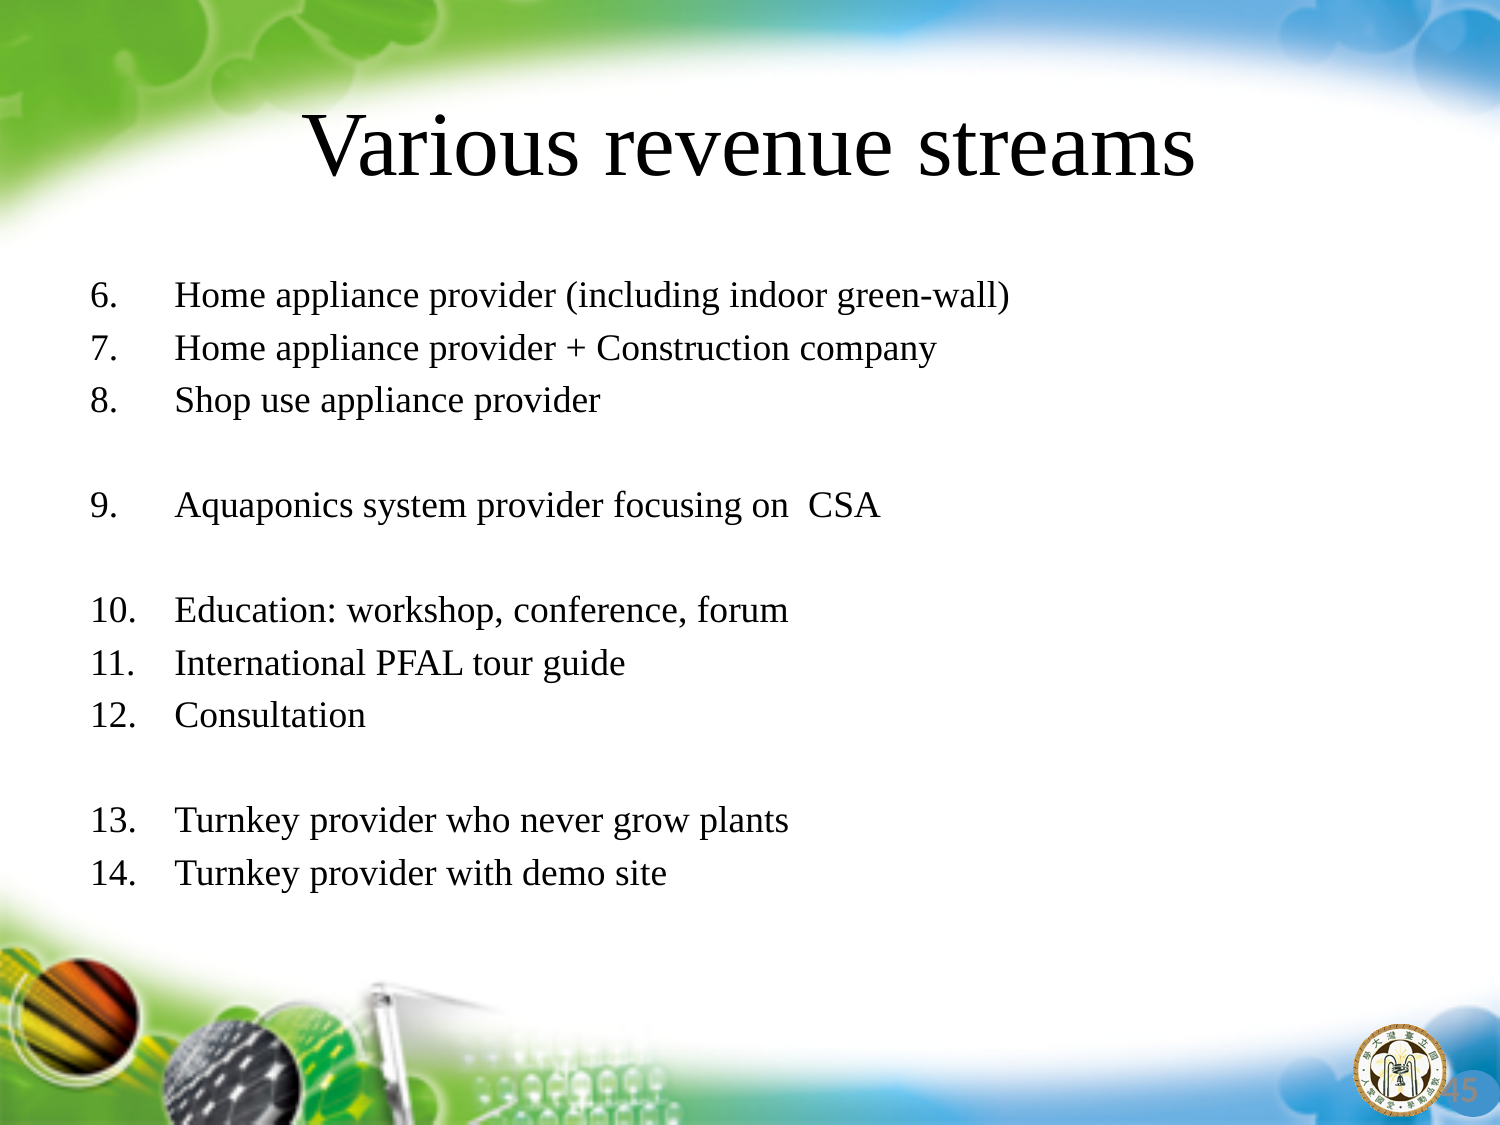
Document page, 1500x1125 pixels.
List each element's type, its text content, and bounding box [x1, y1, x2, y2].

picture [0, 0, 1500, 1125]
slide_number 45 [1144, 1057, 1495, 1118]
list Home appliance provider (including indoor green-wall) Home appliance provider + Construction company Shop use appliance provider Aquaponics system provider focusing on CSA Education: workshop, conference, forum International PFAL tour guide Consultation Turnkey provider who never grow plants Turnkey provider with demo site [75, 262, 1425, 1005]
title Various revenue streams [75, 45, 1425, 233]
